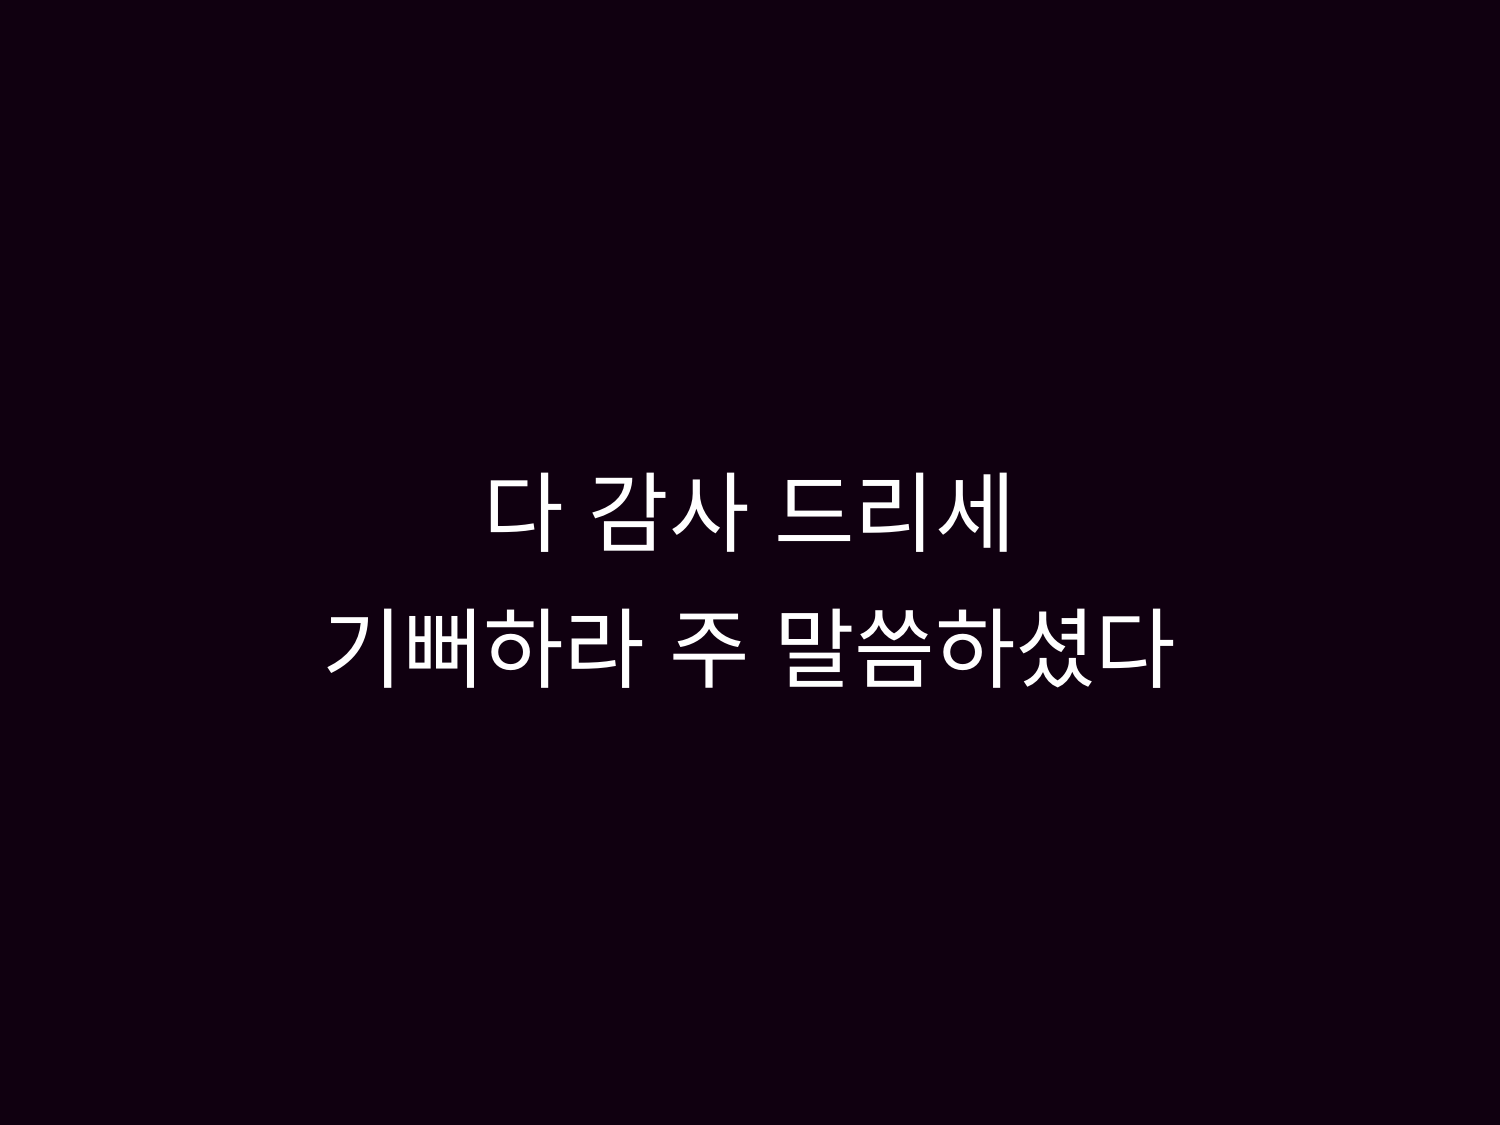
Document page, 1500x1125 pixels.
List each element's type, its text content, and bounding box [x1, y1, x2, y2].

title 다 감사 드리세 기뻐하라 주 말씀하셨다 [0, 0, 1500, 1125]
